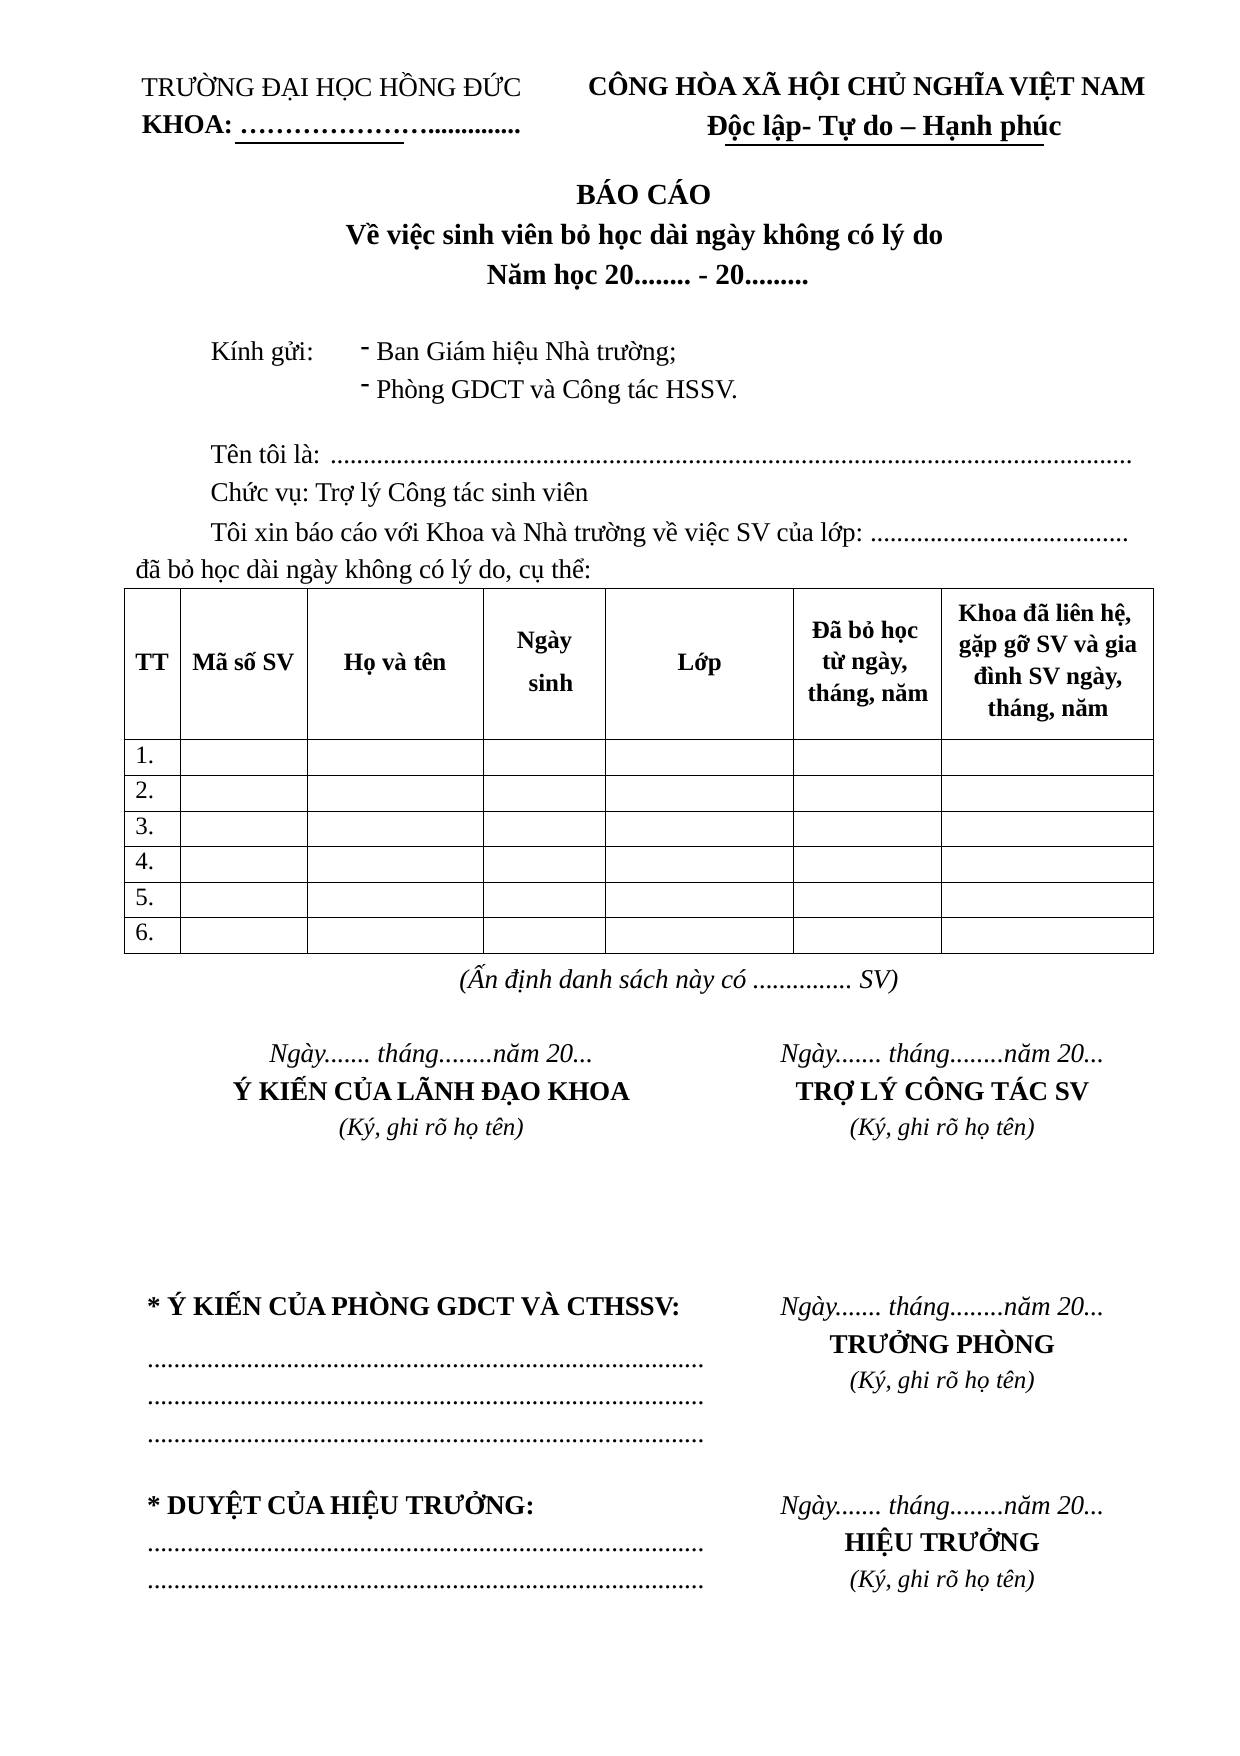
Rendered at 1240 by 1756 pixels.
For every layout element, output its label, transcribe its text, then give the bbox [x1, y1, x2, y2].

table_cell [484, 812, 605, 846]
text_box Ngày....... tháng........năm 20... Ý KIẾN CỦA LÃNH ĐẠO KHOA (Ký, ghi rõ họ tên) [227, 1028, 635, 1141]
text_box Tên tôi là: ......................................................................................................................... Chức vụ: Trợ lý Công tác sinh viên Tôi xin báo cáo với Khoa và Nhà trường về việc SV của lớp: ....................................... đã bỏ học dài ngày không có lý do, cụ thể: [133, 429, 1150, 584]
table_header Lớp [606, 589, 793, 739]
table_cell [308, 883, 483, 917]
table_cell [181, 776, 307, 811]
table_cell [606, 847, 793, 882]
table_cell [484, 847, 605, 882]
table_cell [942, 883, 1153, 917]
table_cell [606, 740, 793, 775]
table_cell [181, 740, 307, 775]
table_cell [181, 918, 307, 953]
table_cell [794, 812, 941, 846]
table_cell [181, 883, 307, 917]
text_box Kính gửi: [208, 331, 317, 366]
table_cell [181, 812, 307, 846]
text_box Ngày....... tháng........năm 20... TRƯỞNG PHÒNG (Ký, ghi rõ họ tên) [776, 1282, 1109, 1394]
table_cell 6. [125, 918, 180, 953]
table_header TT [125, 589, 180, 739]
text_box Ngày....... tháng........năm 20... HIỆU TRƯỞNG (Ký, ghi rõ họ tên) [776, 1480, 1109, 1592]
table_cell 5. [125, 883, 180, 917]
table_header Đã bỏ học từ ngày, tháng, năm [794, 589, 941, 739]
table_cell 4. [125, 847, 180, 882]
table_cell [606, 883, 793, 917]
table_cell [794, 883, 941, 917]
table_cell [308, 740, 483, 775]
table_cell 1. [125, 740, 180, 775]
text_box * DUYỆT CỦA HIỆU TRƯỞNG: .................................................................................... .................................................................................... [144, 1479, 718, 1595]
table_cell [484, 776, 605, 811]
table_cell [942, 812, 1153, 846]
table_cell [308, 847, 483, 882]
text_box Ngày....... tháng........năm 20... TRỢ LÝ CÔNG TÁC SV (Ký, ghi rõ họ tên) [776, 1028, 1109, 1141]
table_cell [942, 776, 1153, 811]
table_cell [181, 847, 307, 882]
text_box * Ý KIẾN CỦA PHÒNG GDCT VÀ CTHSSV: .................................................................................... .................................................................................... .................................................................................... [144, 1286, 718, 1448]
text_box Ban Giám hiệu Nhà trường; Phòng GDCT và Công tác HSSV. [358, 326, 748, 404]
table_cell [484, 918, 605, 953]
table_cell [794, 776, 941, 811]
table_header Khoa đã liên hệ, gặp gỡ SV và gia đình SV ngày, tháng, năm [942, 589, 1153, 739]
table_cell [794, 847, 941, 882]
table_cell [308, 812, 483, 846]
table_cell [794, 740, 941, 775]
text_box CÔNG HÒA XÃ HỘI CHỦ NGHĨA VIỆT NAM Độc lập- Tự do – Hạnh phúc [586, 62, 1155, 142]
text_box (Ấn định danh sách này có ............... SV) [457, 958, 905, 994]
table_cell [942, 740, 1153, 775]
text_box BÁO CÁO Về việc sinh viên bỏ học dài ngày không có lý do Năm học 20........ - 20......... [342, 168, 945, 290]
table_header Ngày sinh [484, 589, 605, 739]
table_cell [308, 918, 483, 953]
table_cell [606, 776, 793, 811]
table_cell [484, 740, 605, 775]
table_cell [942, 847, 1153, 882]
table_cell [606, 812, 793, 846]
text_box TRƯỜNG ĐẠI HỌC HỒNG ĐỨC KHOA: ………………….............. [139, 61, 528, 139]
table_cell [942, 918, 1153, 953]
table_cell [484, 883, 605, 917]
table_cell [794, 918, 941, 953]
table_cell 3. [125, 812, 180, 846]
table_cell 2. [125, 776, 180, 811]
table_cell [606, 918, 793, 953]
table_header Họ và tên [308, 589, 483, 739]
table_header Mã số SV [181, 589, 307, 739]
table_cell [308, 776, 483, 811]
